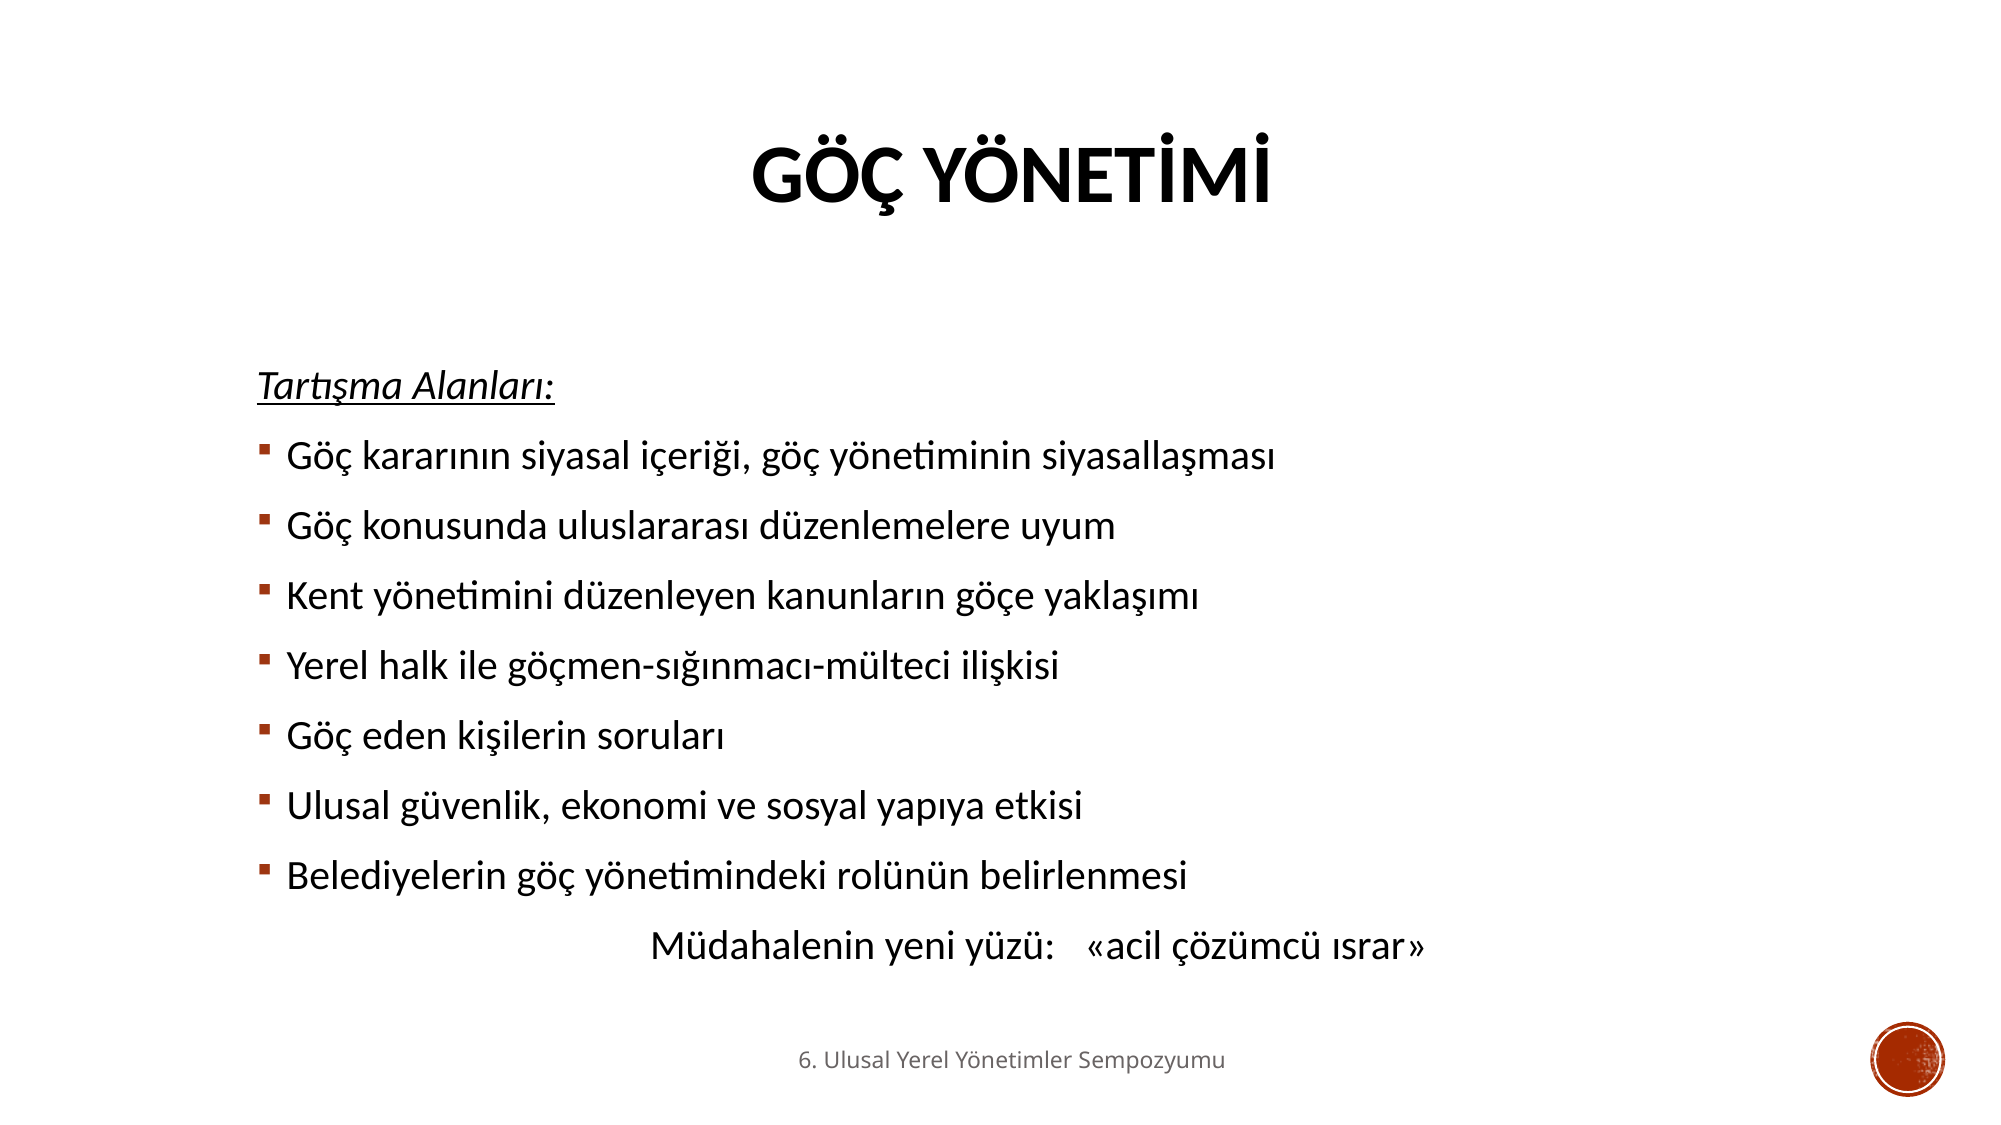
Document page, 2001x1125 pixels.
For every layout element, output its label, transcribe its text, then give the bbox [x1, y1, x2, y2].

title GÖÇ YÖNETİMİ [225, 112, 1800, 240]
footer 6. Ulusal Yerel Yönetimler Sempozyumu [493, 1029, 1532, 1089]
list Tartışma Alanları: Göç kararının siyasal içeriği, göç yönetiminin siyasallaşması Göç konusunda uluslararası düzenlemelere uyum Kent yönetimini düzenleyen kanunların göçe yaklaşımı Yerel halk ile göçmen-sığınmacı-mülteci ilişkisi Göç eden kişilerin soruları Ulusal güvenlik, ekonomi ve sosyal yapıya etkisi Belediyelerin göç yönetimindeki rolünün belirlenmesi Müdahalenin yeni yüzü: «acil çözümcü ısrar» [241, 356, 1817, 1030]
